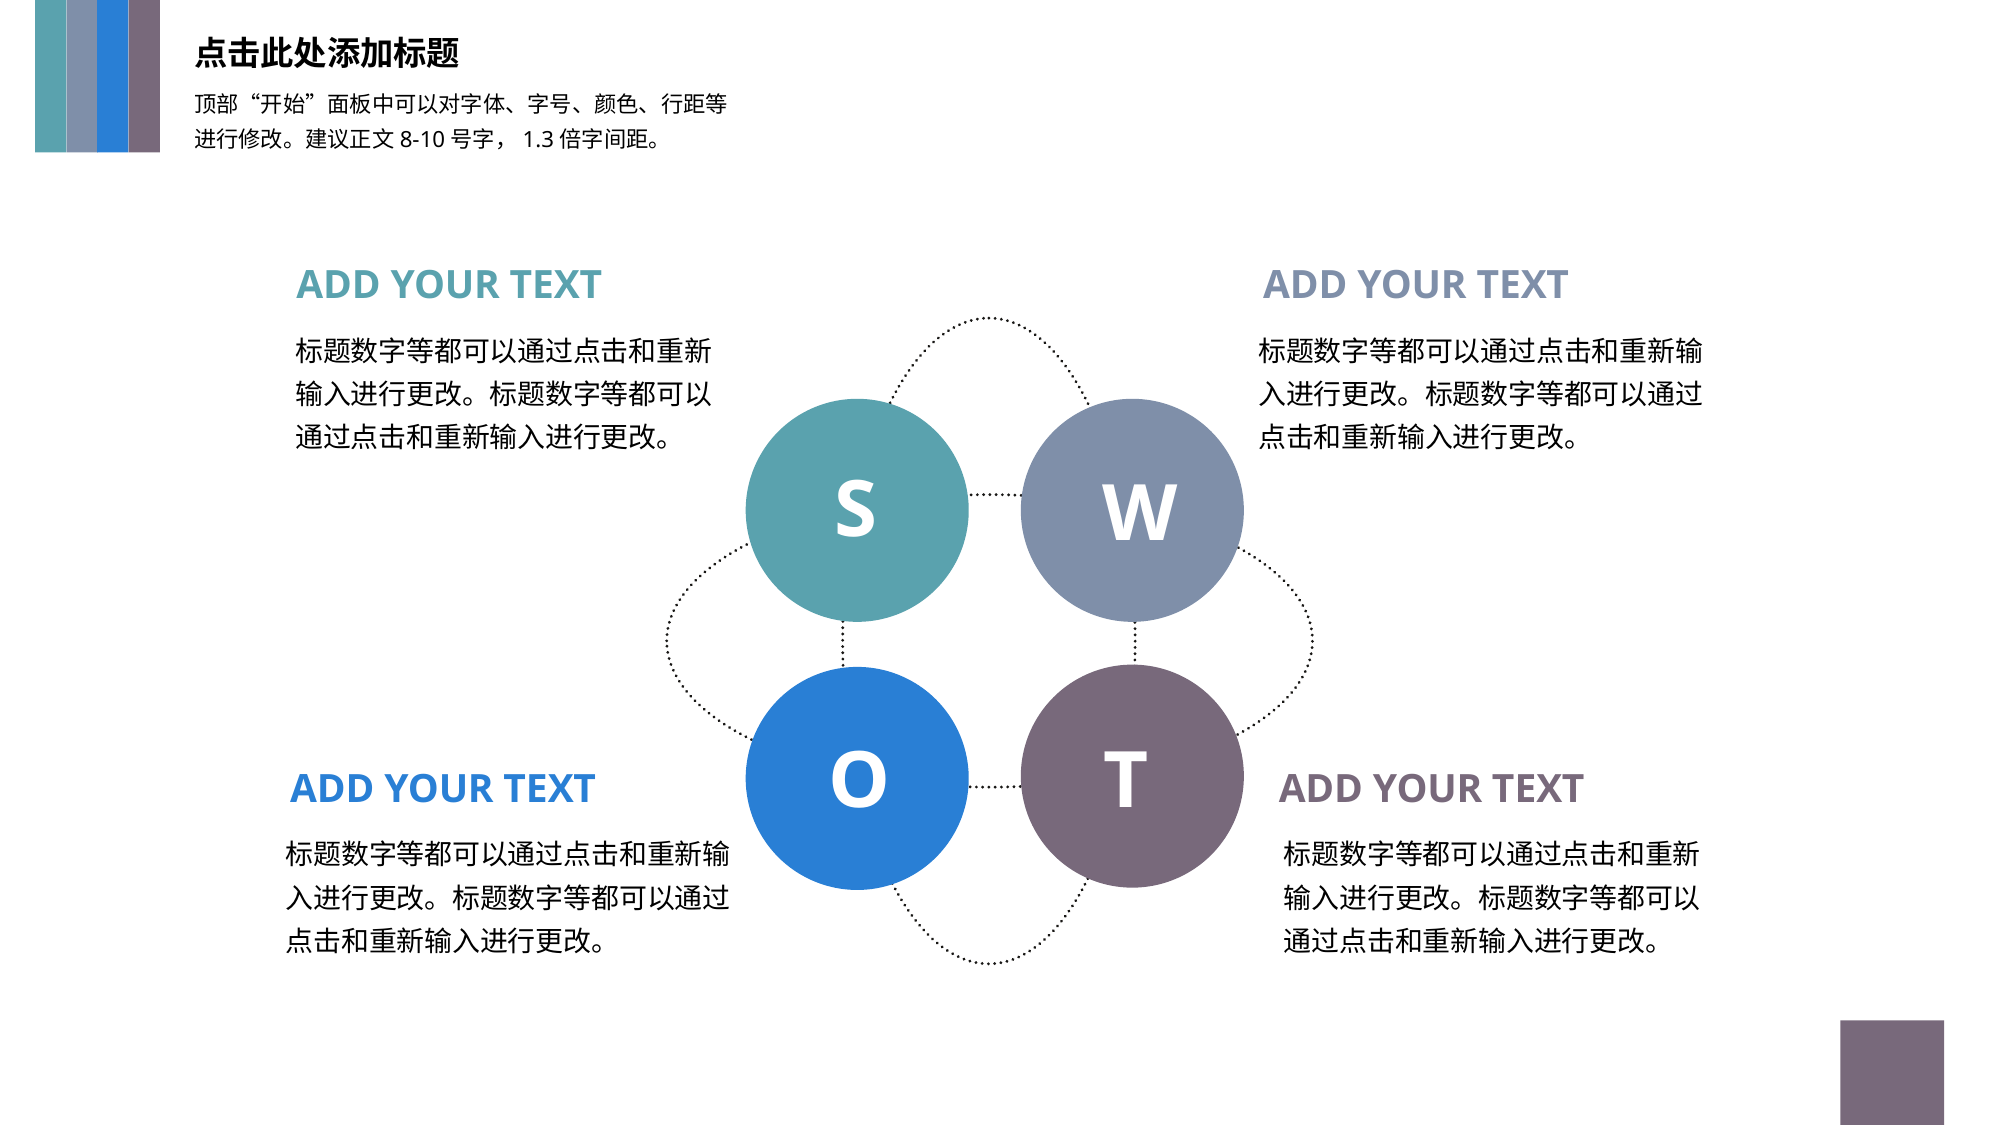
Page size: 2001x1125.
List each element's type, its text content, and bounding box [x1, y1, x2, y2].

text_box 标题数字等都可以通过点击和重新输入进行更改。标题数字等都可以通过点击和重新输入进行更改。 [271, 819, 747, 965]
text_box [1018, 396, 1246, 624]
text_box O [802, 721, 918, 830]
list 点击此处添加标题 [179, 24, 521, 75]
text_box T [1084, 721, 1168, 830]
text_box W [1077, 455, 1204, 564]
text_box [1135, 548, 1315, 736]
text_box 标题数字等都可以通过点击和重新输入进行更改。标题数字等都可以通过点击和重新输入进行更改。 [1269, 819, 1739, 965]
text_box ADD YOUR TEXT [1264, 756, 1600, 818]
text_box [743, 664, 971, 893]
text_box [840, 315, 1138, 966]
text_box ADD YOUR TEXT [275, 756, 611, 818]
text_box 标题数字等都可以通过点击和重新输入进行更改。标题数字等都可以通过点击和重新输入进行更改。 [1243, 315, 1721, 461]
text_box [1018, 662, 1246, 890]
text_box [664, 542, 842, 741]
text_box ADD YOUR TEXT [1248, 252, 1584, 314]
text_box ADD YOUR TEXT [281, 252, 638, 314]
text_box S [811, 451, 902, 560]
text_box 标题数字等都可以通过点击和重新输入进行更改。标题数字等都可以通过点击和重新输入进行更改。 [280, 315, 742, 461]
list 顶部“开始”面板中可以对字体、字号、颜色、行距等进行修改。建议正文8-10号字，1.3倍字间距。 [179, 75, 747, 153]
text_box [743, 396, 971, 624]
